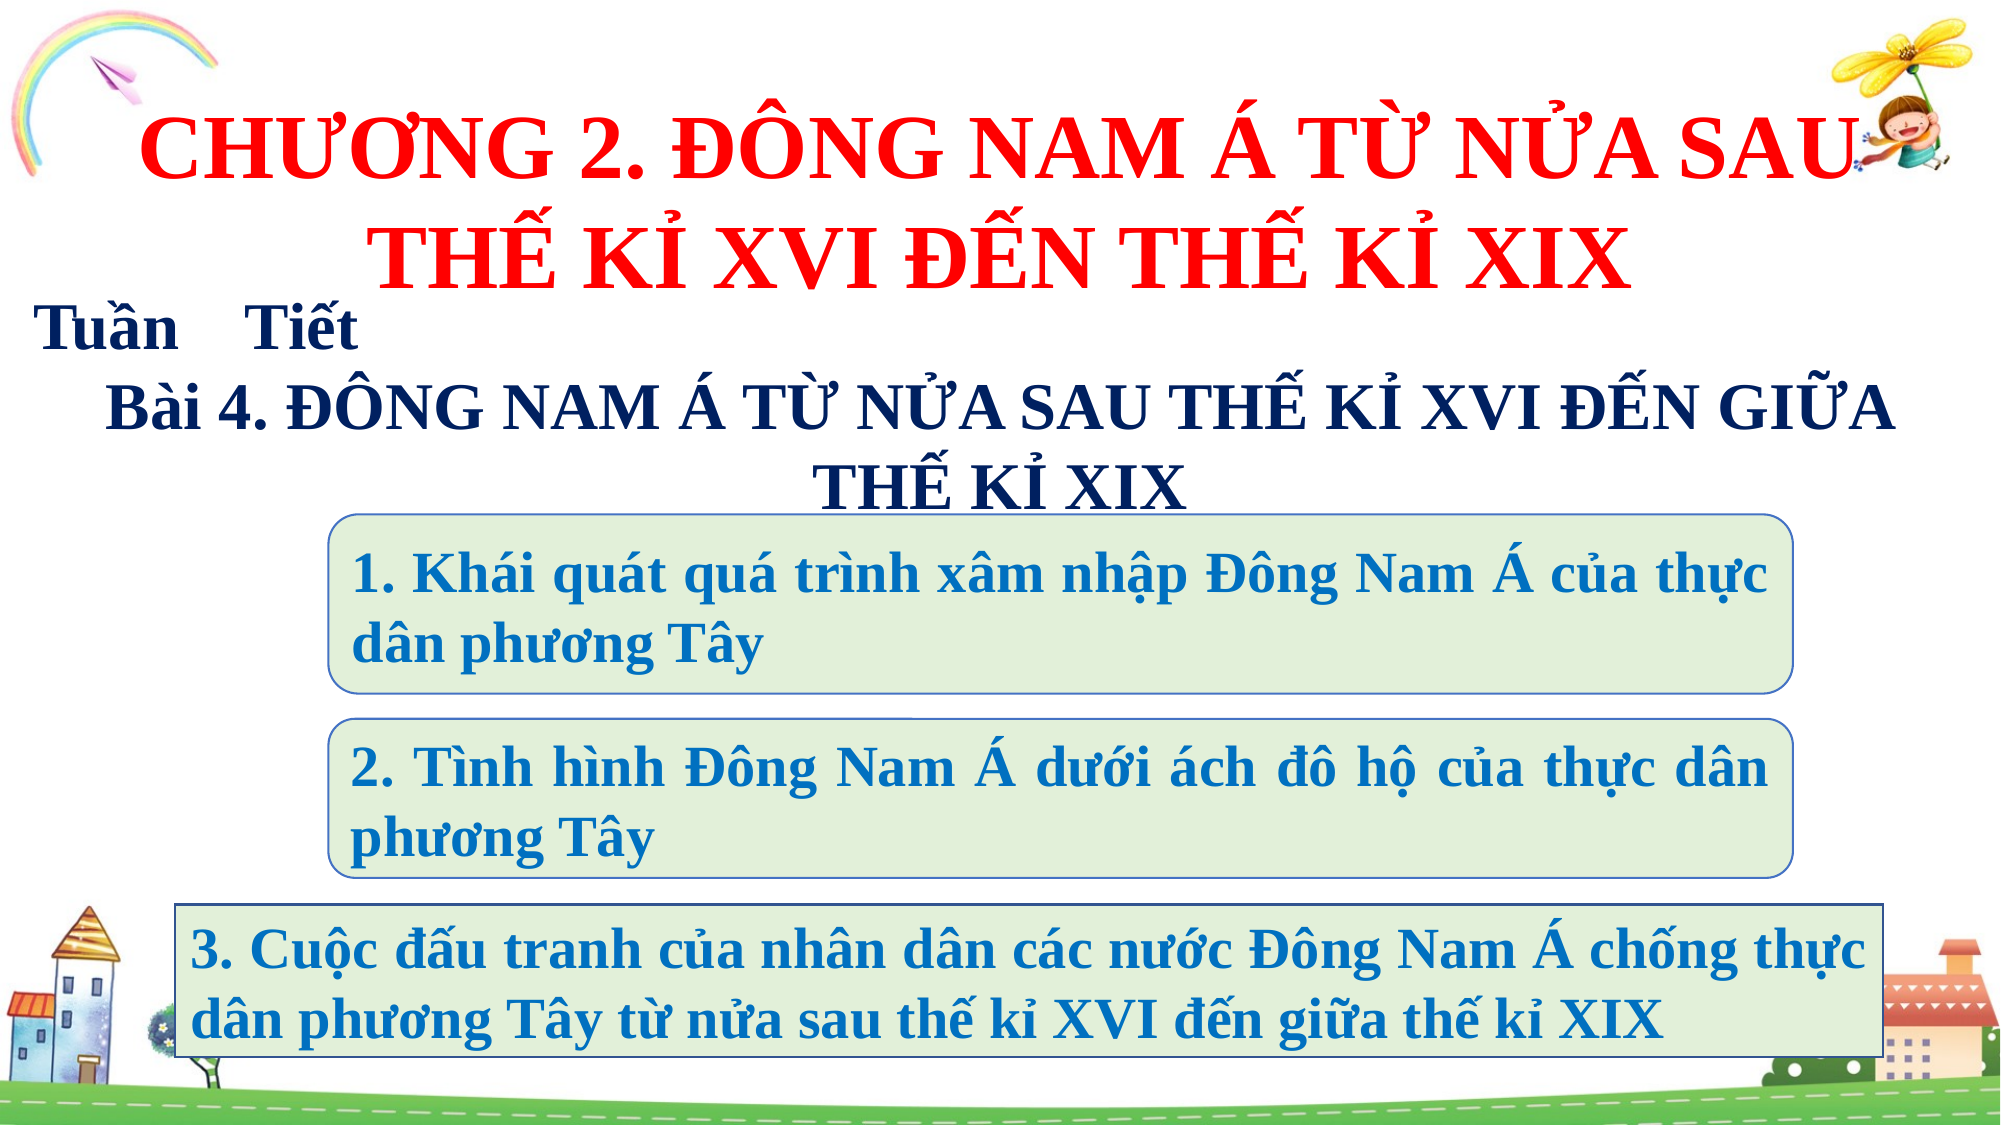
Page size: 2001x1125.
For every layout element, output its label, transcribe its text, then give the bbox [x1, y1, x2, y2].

text_box 3. Cuộc đấu tranh của nhân dân các nước Đông Nam Á chống thực dân phương Tây từ nửa sau thế kỉ XVI đến giữa thế kỉ XIX [174, 903, 1884, 1058]
text_box Tuần Tiết Bài 4. ĐÔNG NAM Á TỪ NỬA SAU THẾ KỈ XVI ĐẾN GIỮA THẾ KỈ XIX [18, 275, 1982, 531]
text_box CHƯƠNG 2. ĐÔNG NAM Á TỪ NỬA SAU THẾ KỈ XVI ĐẾN THẾ KỈ XIX [96, 79, 1904, 275]
picture [0, 0, 2001, 1125]
text_box 1. Khái quát quá trình xâm nhập Đông Nam Á của thực dân phương Tây [327, 513, 1794, 695]
text_box 2. Tình hình Đông Nam Á dưới ách đô hộ của thực dân phương Tây [327, 717, 1794, 879]
